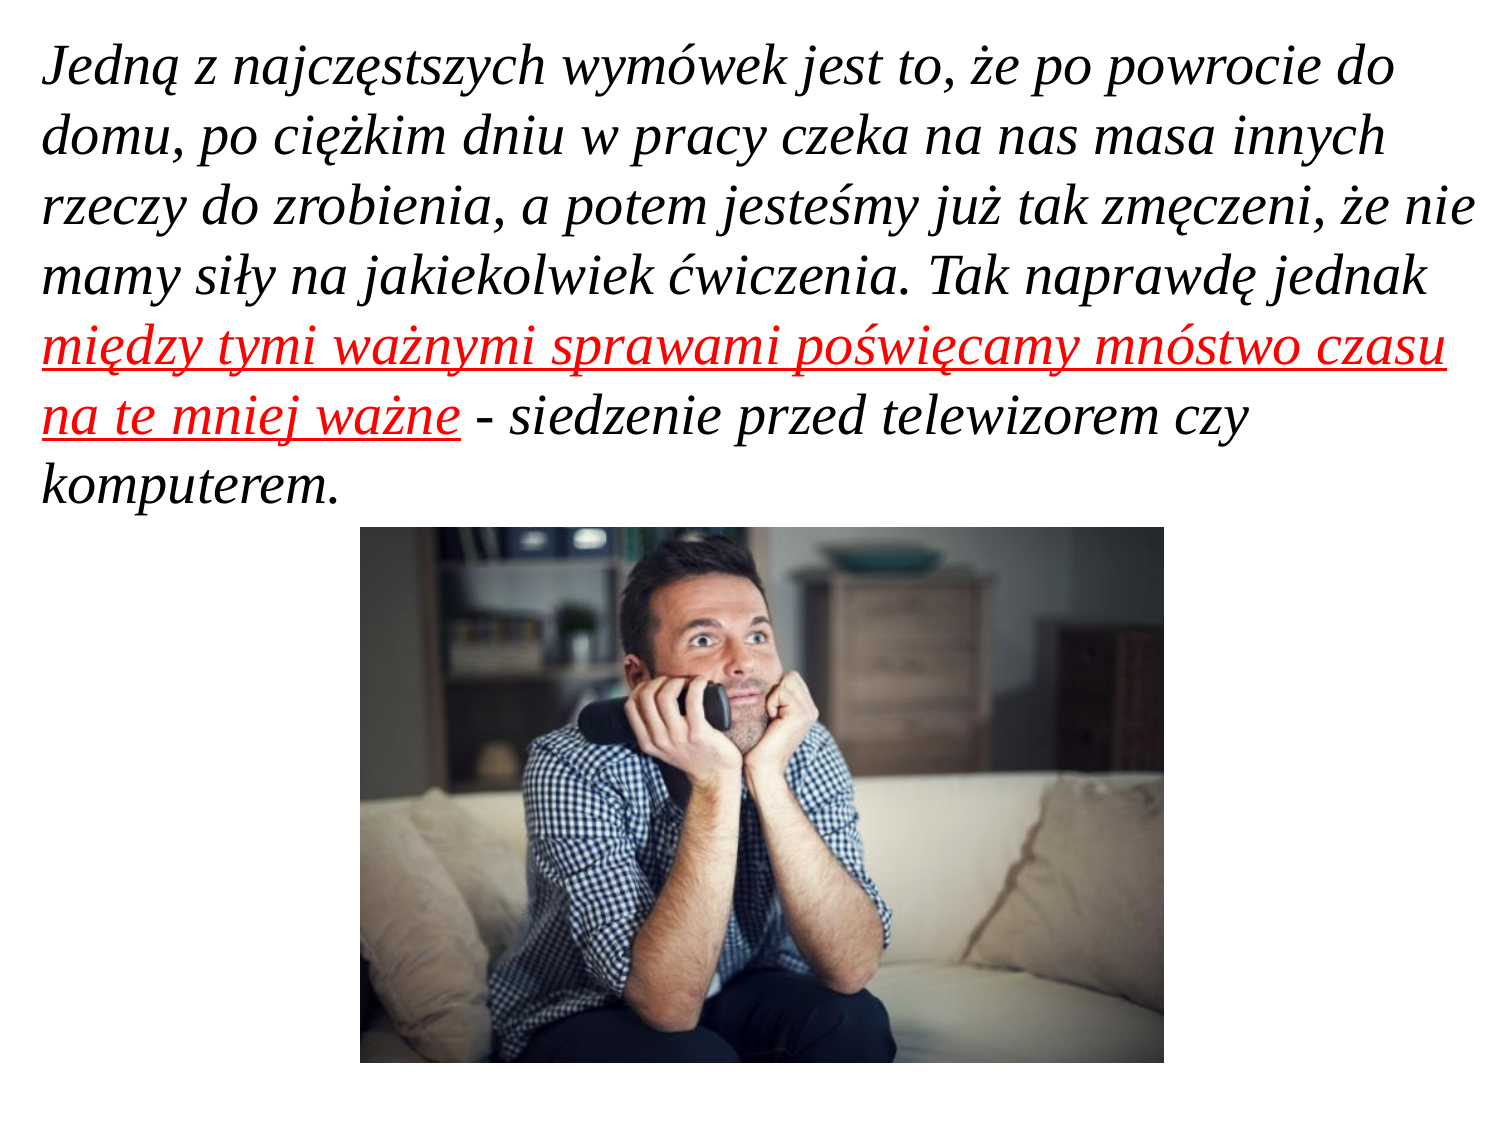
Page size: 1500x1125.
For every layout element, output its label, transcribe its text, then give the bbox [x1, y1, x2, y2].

list Jedną z najczęstszych wymówek jest to, że po powrocie do domu, po ciężkim dniu w pracy czeka na nas masa innych rzeczy do zrobienia, a potem jesteśmy już tak zmęczeni, że nie mamy siły na jakiekolwiek ćwiczenia. Tak naprawdę jednak między tymi ważnymi sprawami poświęcamy mnóstwo czasu na te mniej ważne - siedzenie przed telewizorem czy komputerem. [0, 19, 1500, 762]
picture [359, 526, 1164, 1064]
